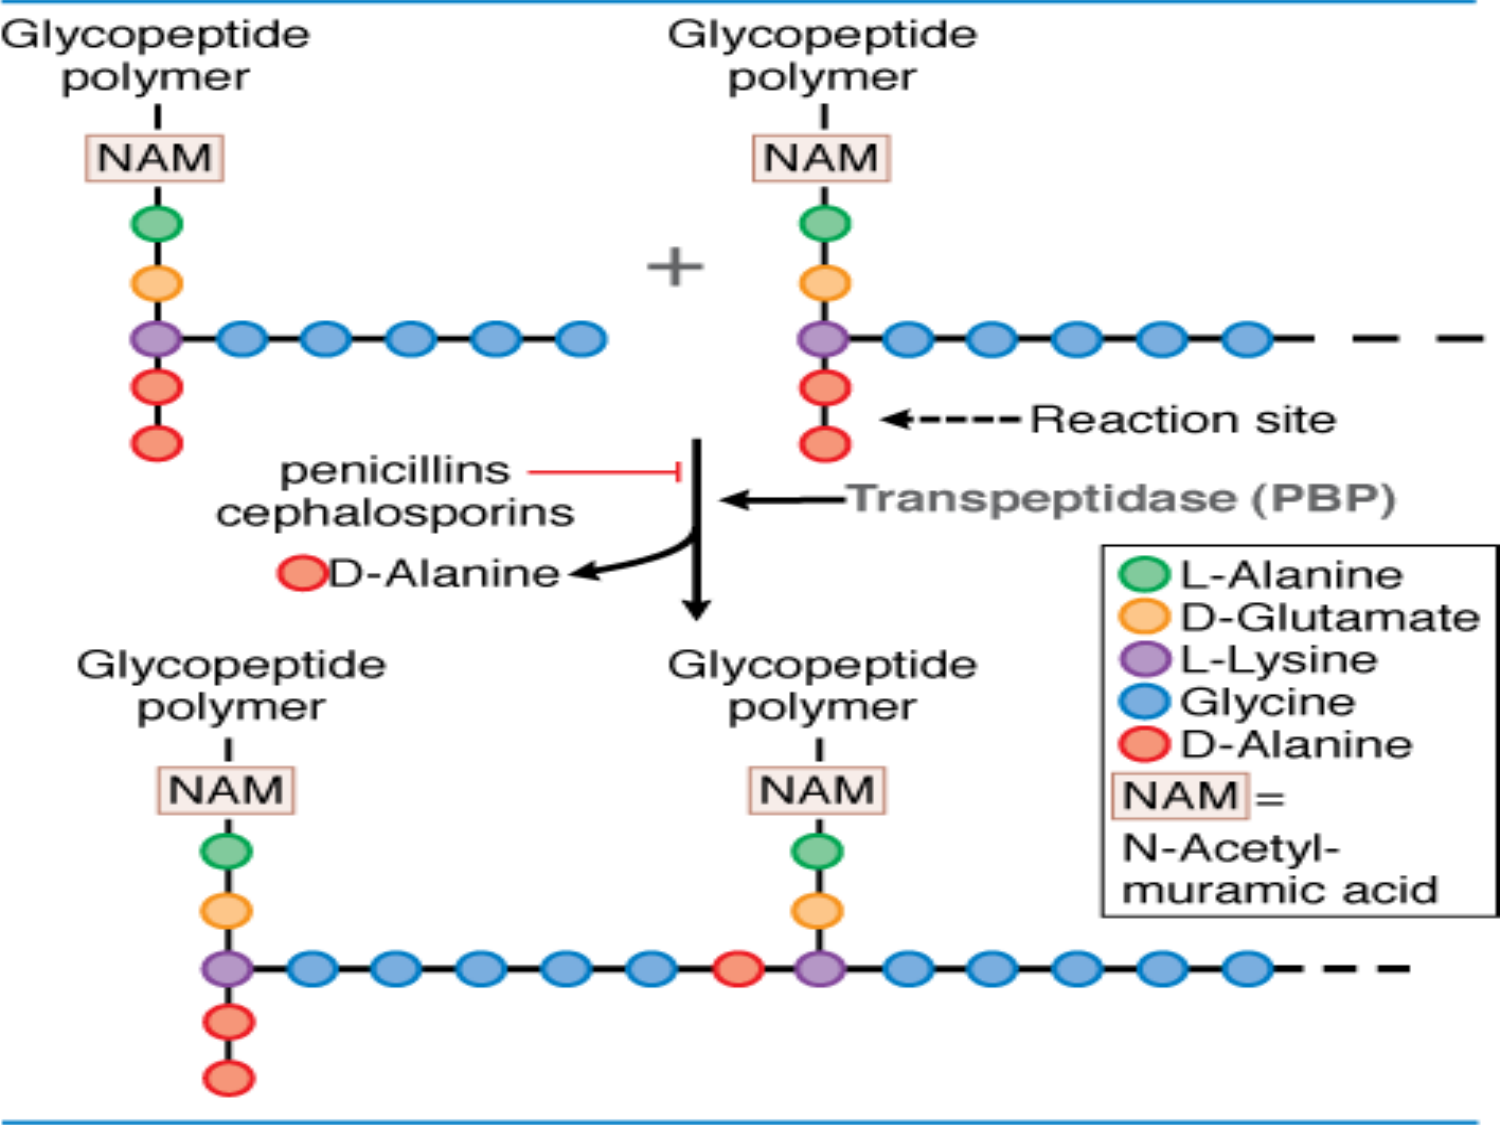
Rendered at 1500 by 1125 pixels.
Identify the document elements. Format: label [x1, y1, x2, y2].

list [0, 0, 1500, 1125]
